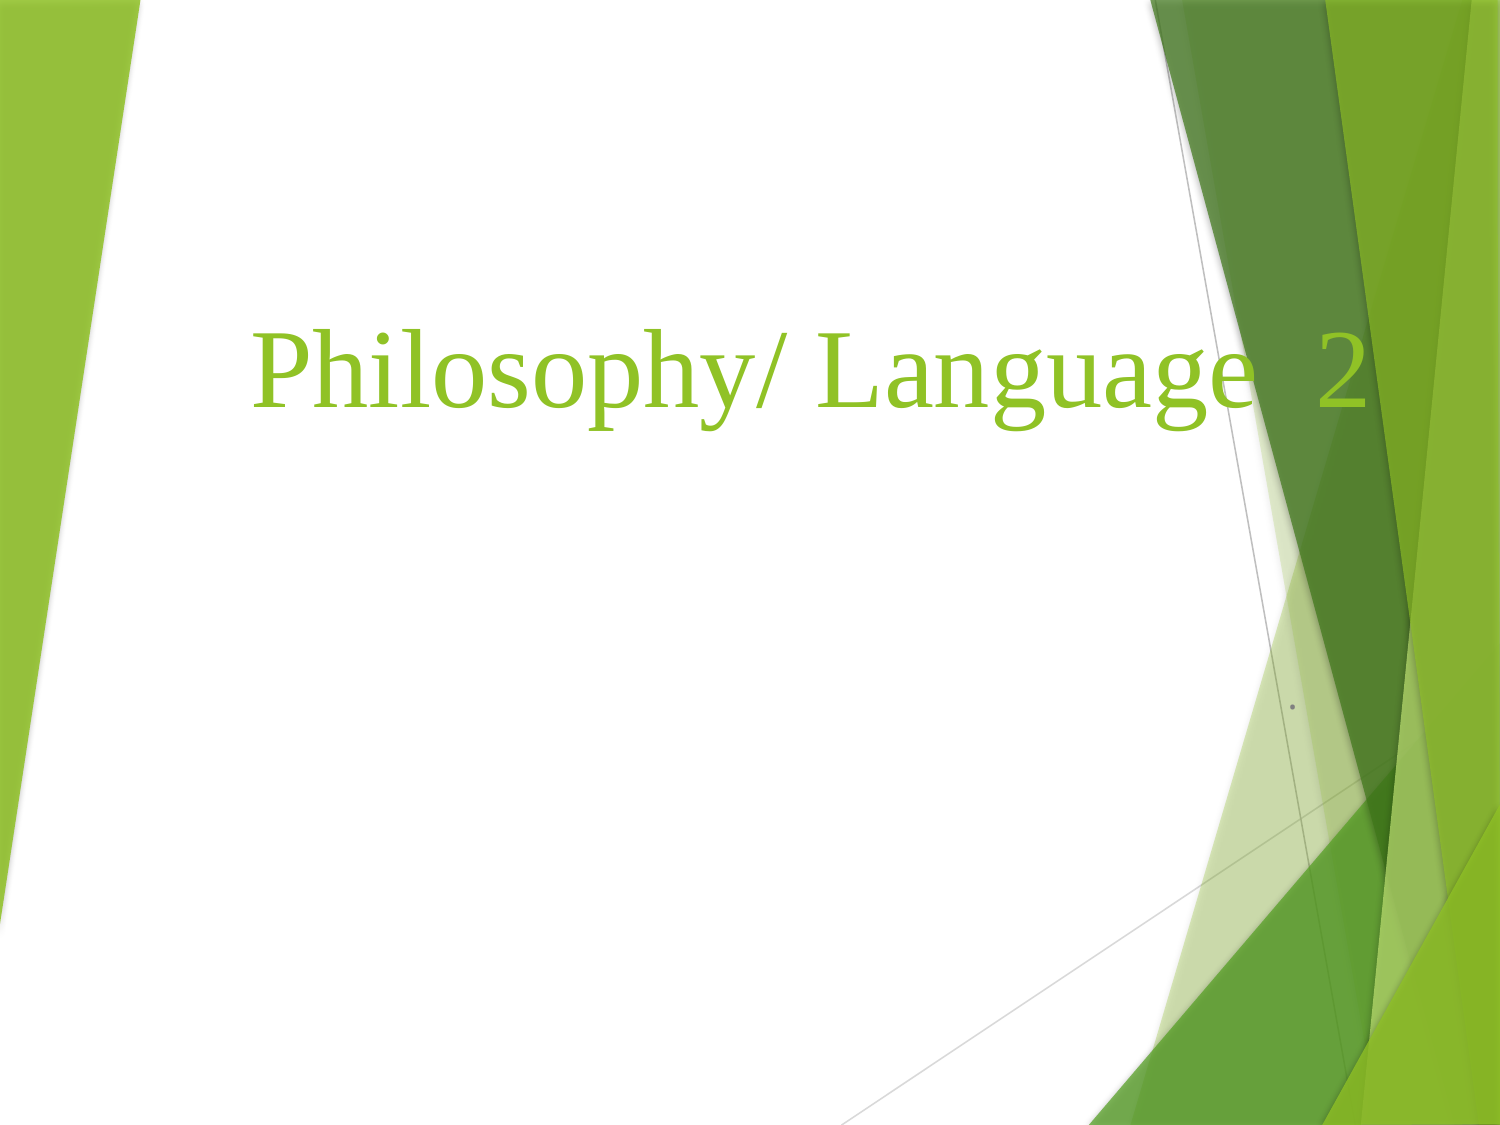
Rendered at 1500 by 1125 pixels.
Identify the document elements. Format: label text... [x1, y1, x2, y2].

title Philosophy/ Language 2 [112, 112, 1388, 438]
subtitle . [185, 664, 1313, 950]
